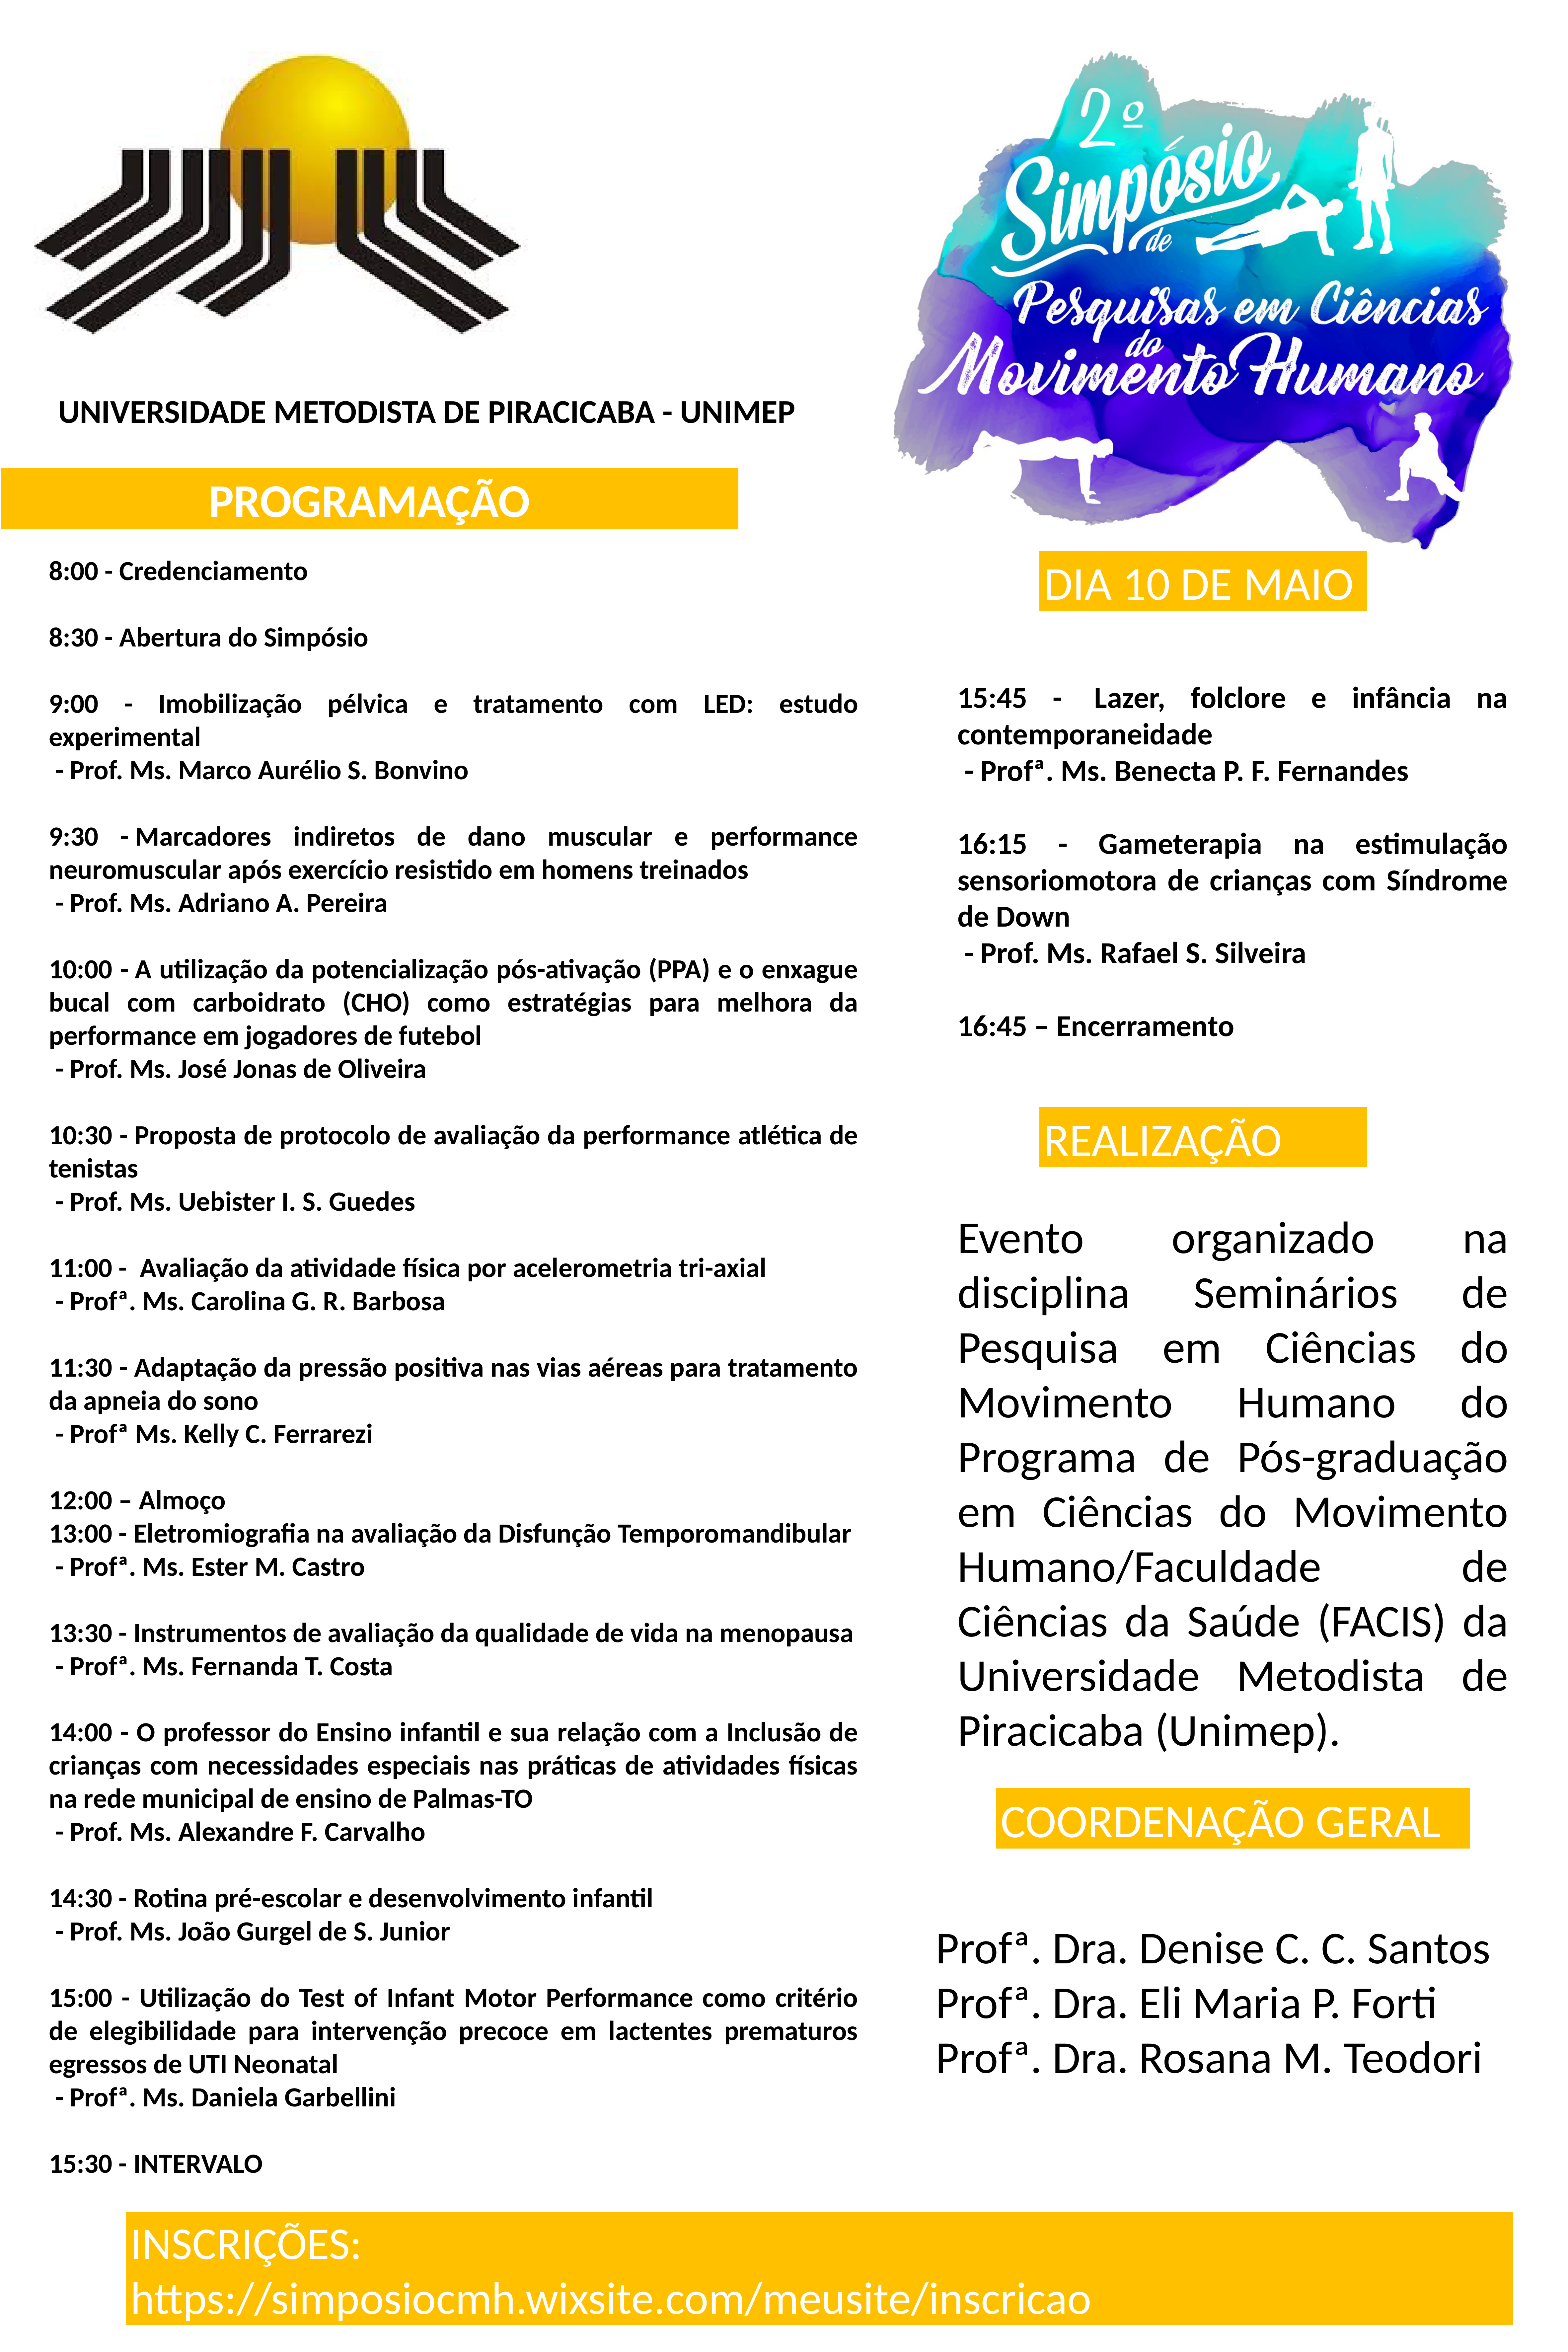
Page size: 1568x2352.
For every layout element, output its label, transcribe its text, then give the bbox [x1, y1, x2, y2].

text_box Profª. Dra. Denise C. C. Santos Profª. Dra. Eli Maria P. Forti Profª. Dra. Rosana M. Teodori [931, 1915, 1514, 2140]
text_box DIA 10 DE MAIO [1038, 550, 1368, 612]
picture [34, 51, 528, 338]
text_box UNIVERSIDADE METODISTA DE PIRACICABA - UNIMEP [44, 387, 810, 432]
text_box Evento organizado na disciplina Seminários de Pesquisa em Ciências do Movimento Humano do Programa de Pós-graduação em Ciências do Movimento Humano/Faculdade de Ciências da Saúde (FACIS) da Universidade Metodista de Piracicaba (Unimep). [952, 1205, 1514, 1758]
text_box COORDENAÇÃO GERAL [995, 1787, 1471, 1850]
text_box PROGRAMAÇÃO [0, 467, 740, 530]
text_box INSCRIÇÕES: https://simposiocmh.wixsite.com/meusite/inscricao [125, 2211, 1514, 2326]
picture [893, 51, 1514, 550]
text_box 8:00 - Credenciamento ​ 8:30 - Abertura do Simpósio ​ 9:00 - Imobilização pélvica e tratamento com LED: estudo experimental - Prof. Ms. Marco Aurélio S. Bonvino ​ 9:30 - Marcadores indiretos de dano muscular e performance neuromuscular após exercício resistido em homens treinados - Prof. Ms. Adriano A. Pereira ​ 10:00 - A utilização da potencialização pós-ativação (PPA) e o enxague bucal com carboidrato (CHO) como estratégias para melhora da performance em jogadores de futebol - Prof. Ms. José Jonas de Oliveira ​ 10:30 - Proposta de protocolo de avaliação da performance atlética de tenistas - Prof. Ms. Uebister I. S. Guedes ​ 11:00 - Avaliação da atividade física por acelerometria tri-axial - Profª. Ms. Carolina G. R. Barbosa ​ 11:30 - Adaptação da pressão positiva nas vias aéreas para tratamento da apneia do sono - Profª Ms. Kelly C. Ferrarezi ​ 12:00 – Almoço 13:00 - Eletromiografia na avaliação da Disfunção Temporomandibular - Profª. Ms. Ester M. Castro ​ 13:30 - Instrumentos de avaliação da qualidade de vida na menopausa - Profª. Ms. Fernanda T. Costa ​ 14:00 - O professor do Ensino infantil e sua relação com a Inclusão de crianças com necessidades especiais nas práticas de atividades físicas na rede municipal de ensino de Palmas-TO - Prof. Ms. Alexandre F. Carvalho ​ 14:30 - Rotina pré-escolar e desenvolvimento infantil - Prof. Ms. João Gurgel de S. Junior ​ 15:00 - Utilização do Test of Infant Motor Performance como critério de elegibilidade para intervenção precoce em lactentes prematuros egressos de UTI Neonatal - Profª. Ms. Daniela Garbellini 15:30 - INTERVALO ​ [44, 550, 864, 2314]
text_box REALIZAÇÃO [1038, 1106, 1368, 1169]
text_box ​ 15:45 - Lazer, folclore e infância na contemporaneidade - Profª. Ms. Benecta P. F. Fernandes ​ 16:15 - Gameterapia na estimulação sensoriomotora de crianças com Síndrome de Down - Prof. Ms. Rafael S. Silveira ​ 16:45 – Encerramento [952, 639, 1514, 1045]
